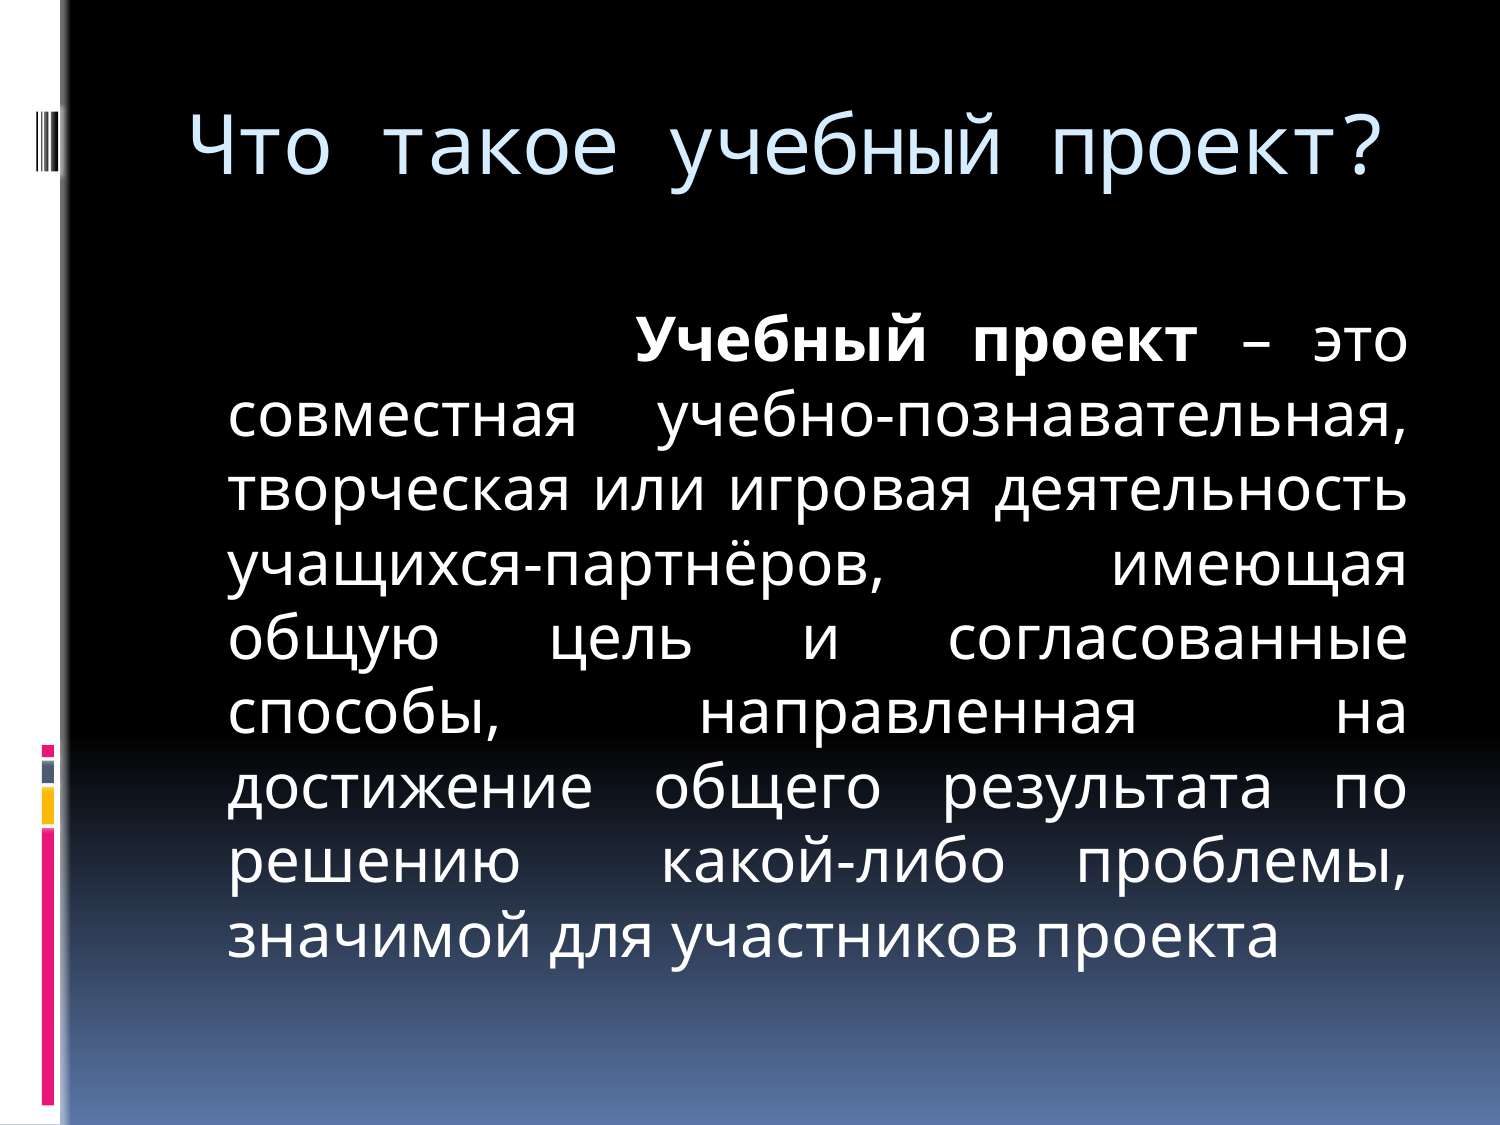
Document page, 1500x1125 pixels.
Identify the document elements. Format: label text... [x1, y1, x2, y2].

list Учебный проект – это совместная учебно-познавательная, творческая или игровая деятельность учащихся-партнёров, имеющая общую цель и согласованные способы, направленная на достижение общего результата по решению какой-либо проблемы, значимой для участников проекта [150, 292, 1425, 1043]
title Что такое учебный проект? [150, 83, 1425, 234]
